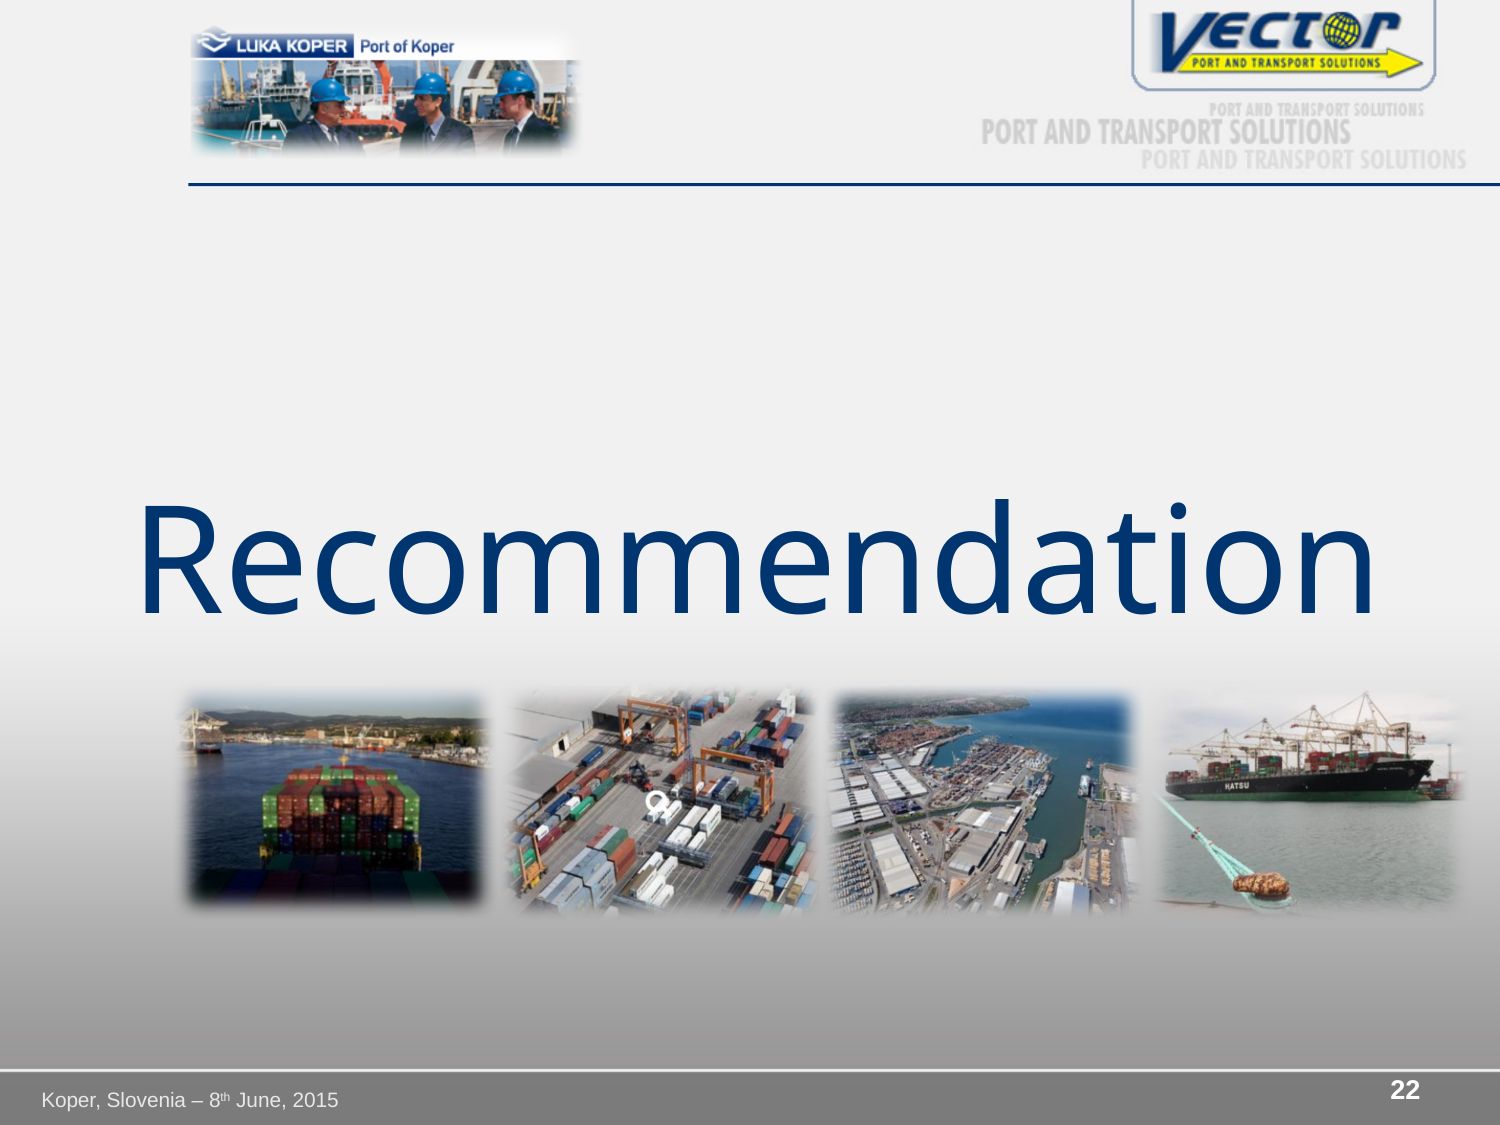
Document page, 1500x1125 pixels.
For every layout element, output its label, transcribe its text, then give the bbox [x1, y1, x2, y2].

text_box Recommendation [116, 366, 1398, 651]
text_box 22 [1085, 1065, 1436, 1125]
picture [0, 0, 1500, 1125]
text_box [170, 680, 1472, 922]
